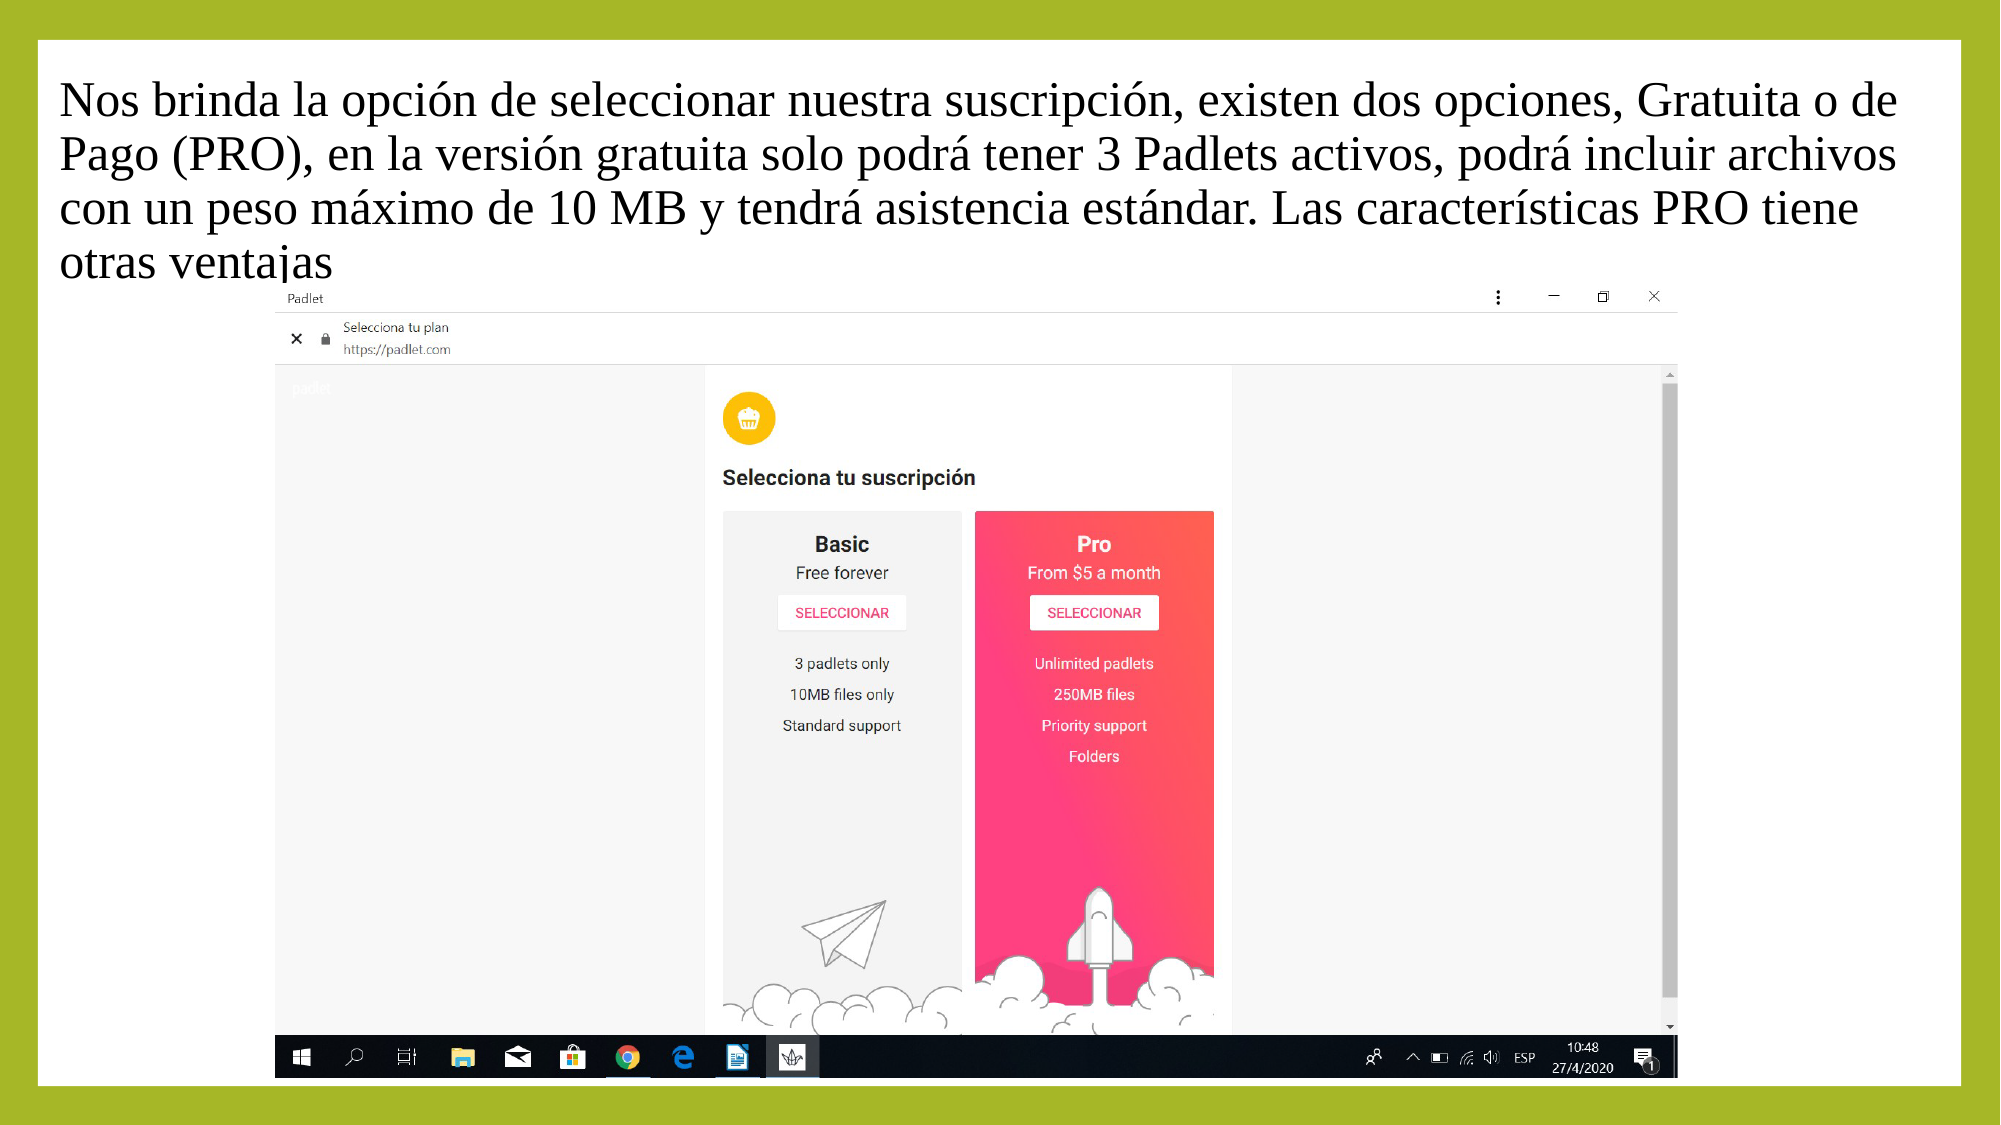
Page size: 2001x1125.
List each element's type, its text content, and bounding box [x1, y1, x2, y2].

title Nos brinda la opción de seleccionar nuestra suscripción, existen dos opciones, Gratuita o de Pago (PRO), en la versión gratuita solo podrá tener 3 Padlets activos, podrá incluir archivos con un peso máximo de 10 MB y tendrá asistencia estándar. Las características PRO tiene otras ventajas [44, 25, 1950, 338]
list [274, 283, 1678, 1079]
